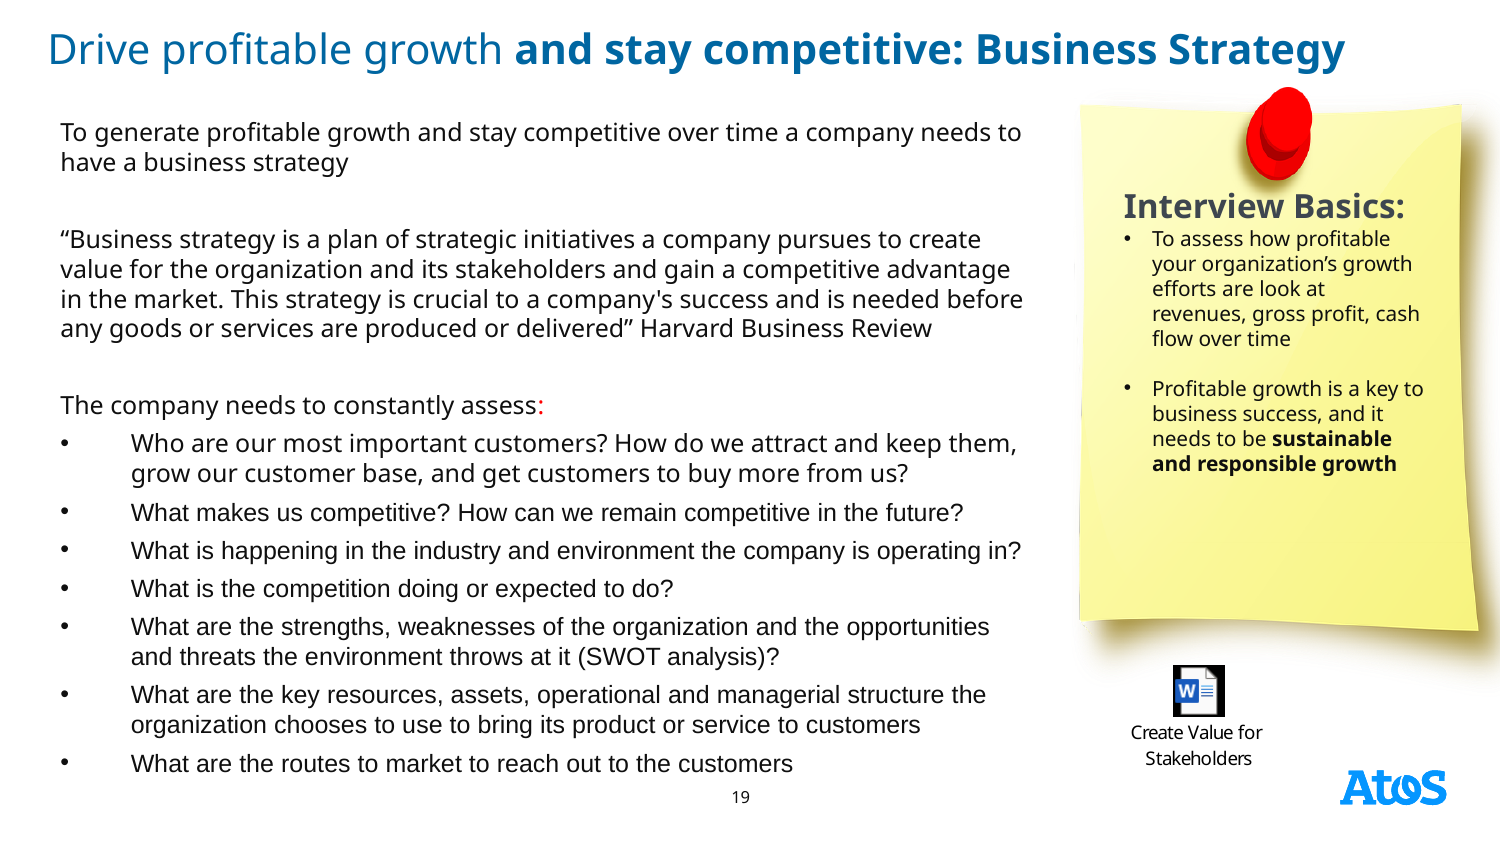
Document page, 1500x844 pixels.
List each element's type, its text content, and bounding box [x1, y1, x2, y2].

picture [1071, 87, 1500, 702]
list To generate profitable growth and stay competitive over time a company needs to have a business strategy “Business strategy is a plan of strategic initiatives a company pursues to create value for the organization and its stakeholders and gain a competitive advantage in the market. This strategy is crucial to a company's success and is needed before any goods or services are produced or delivered” Harvard Business Review The company needs to constantly assess: Who are our most important customers? How do we attract and keep them, grow our customer base, and get customers to buy more from us? What makes us competitive? How can we remain competitive in the future? What is happening in the industry and environment the company is operating in? What is the competition doing or expected to do? What are the strengths, weaknesses of the organization and the opportunities and threats the environment throws at it (SWOT analysis)? What are the key resources, assets, operational and managerial structure the organization chooses to use to bring its product or service to customers What are the routes to market to reach out to the customers [45, 134, 1042, 756]
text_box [1123, 665, 1275, 799]
title Drive profitable growth and stay competitive: Business Strategy [32, 15, 1439, 134]
